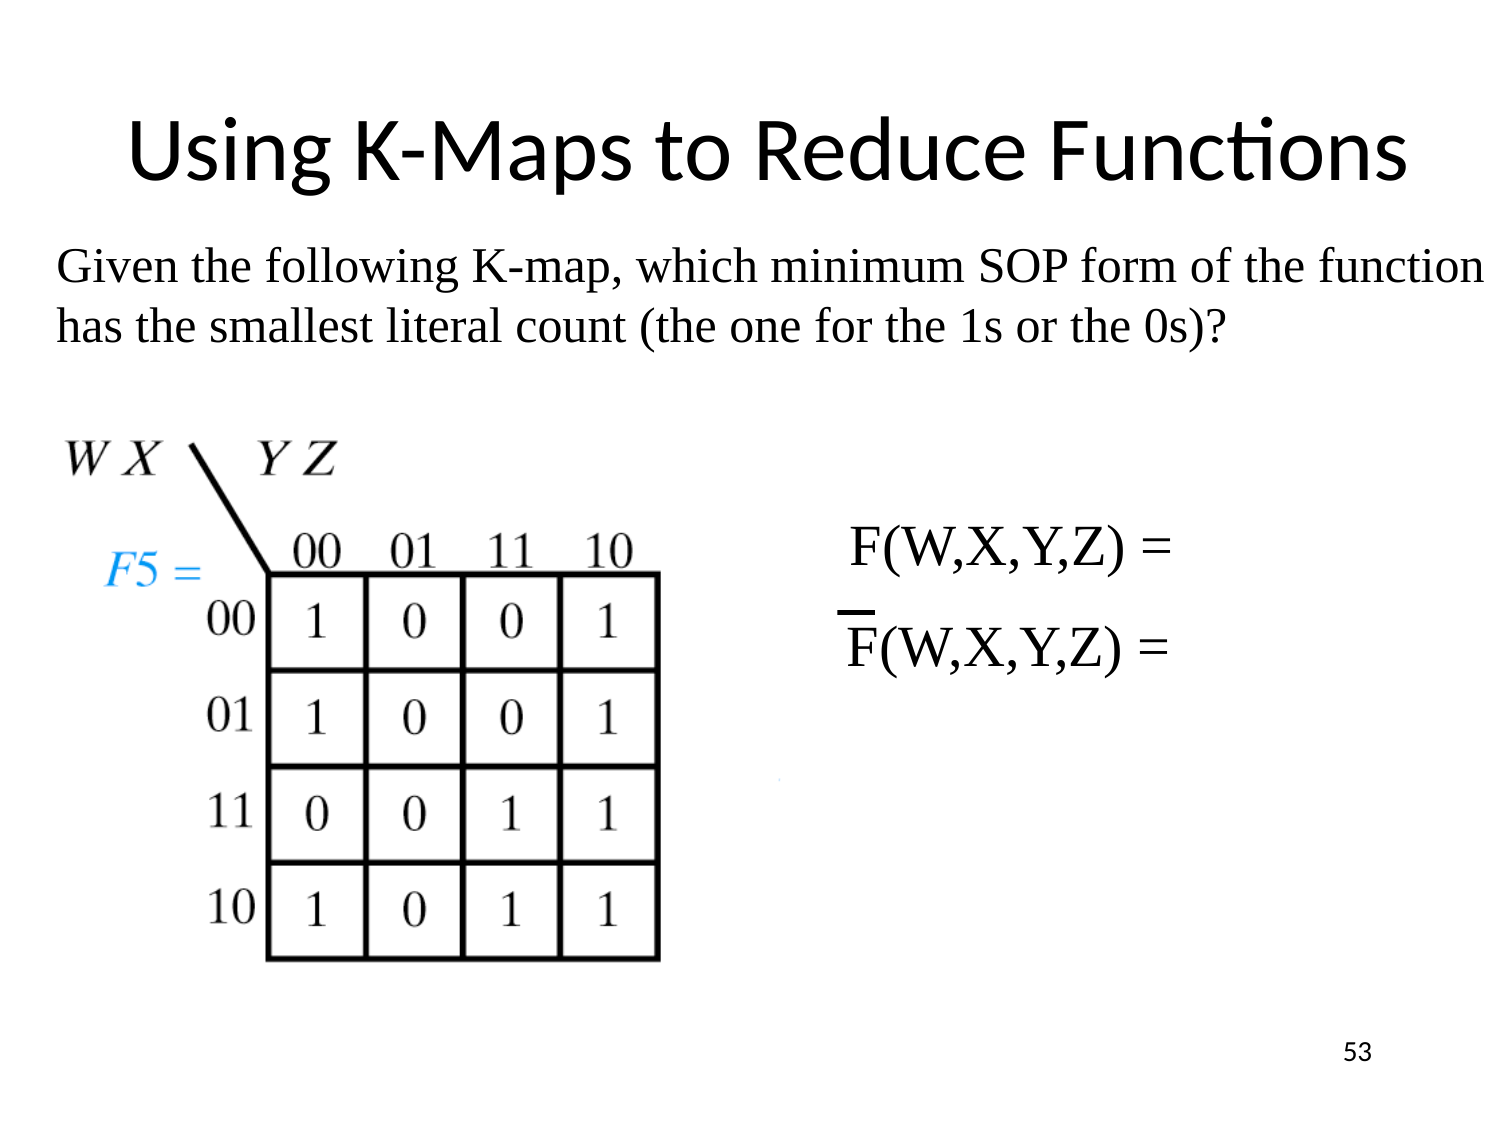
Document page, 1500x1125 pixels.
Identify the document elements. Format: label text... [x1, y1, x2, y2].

picture [49, 404, 781, 1067]
title Using K-Maps to Reduce Functions [62, 49, 1476, 224]
text_box F(W,X,Y,Z) = [834, 500, 1189, 585]
slide_number 53 [1074, 1024, 1388, 1101]
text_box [824, 600, 1194, 687]
text_box Given the following K-map, which minimum SOP form of the function has the smallest literal count (the one for the 1s or the 0s)? [41, 224, 1500, 360]
